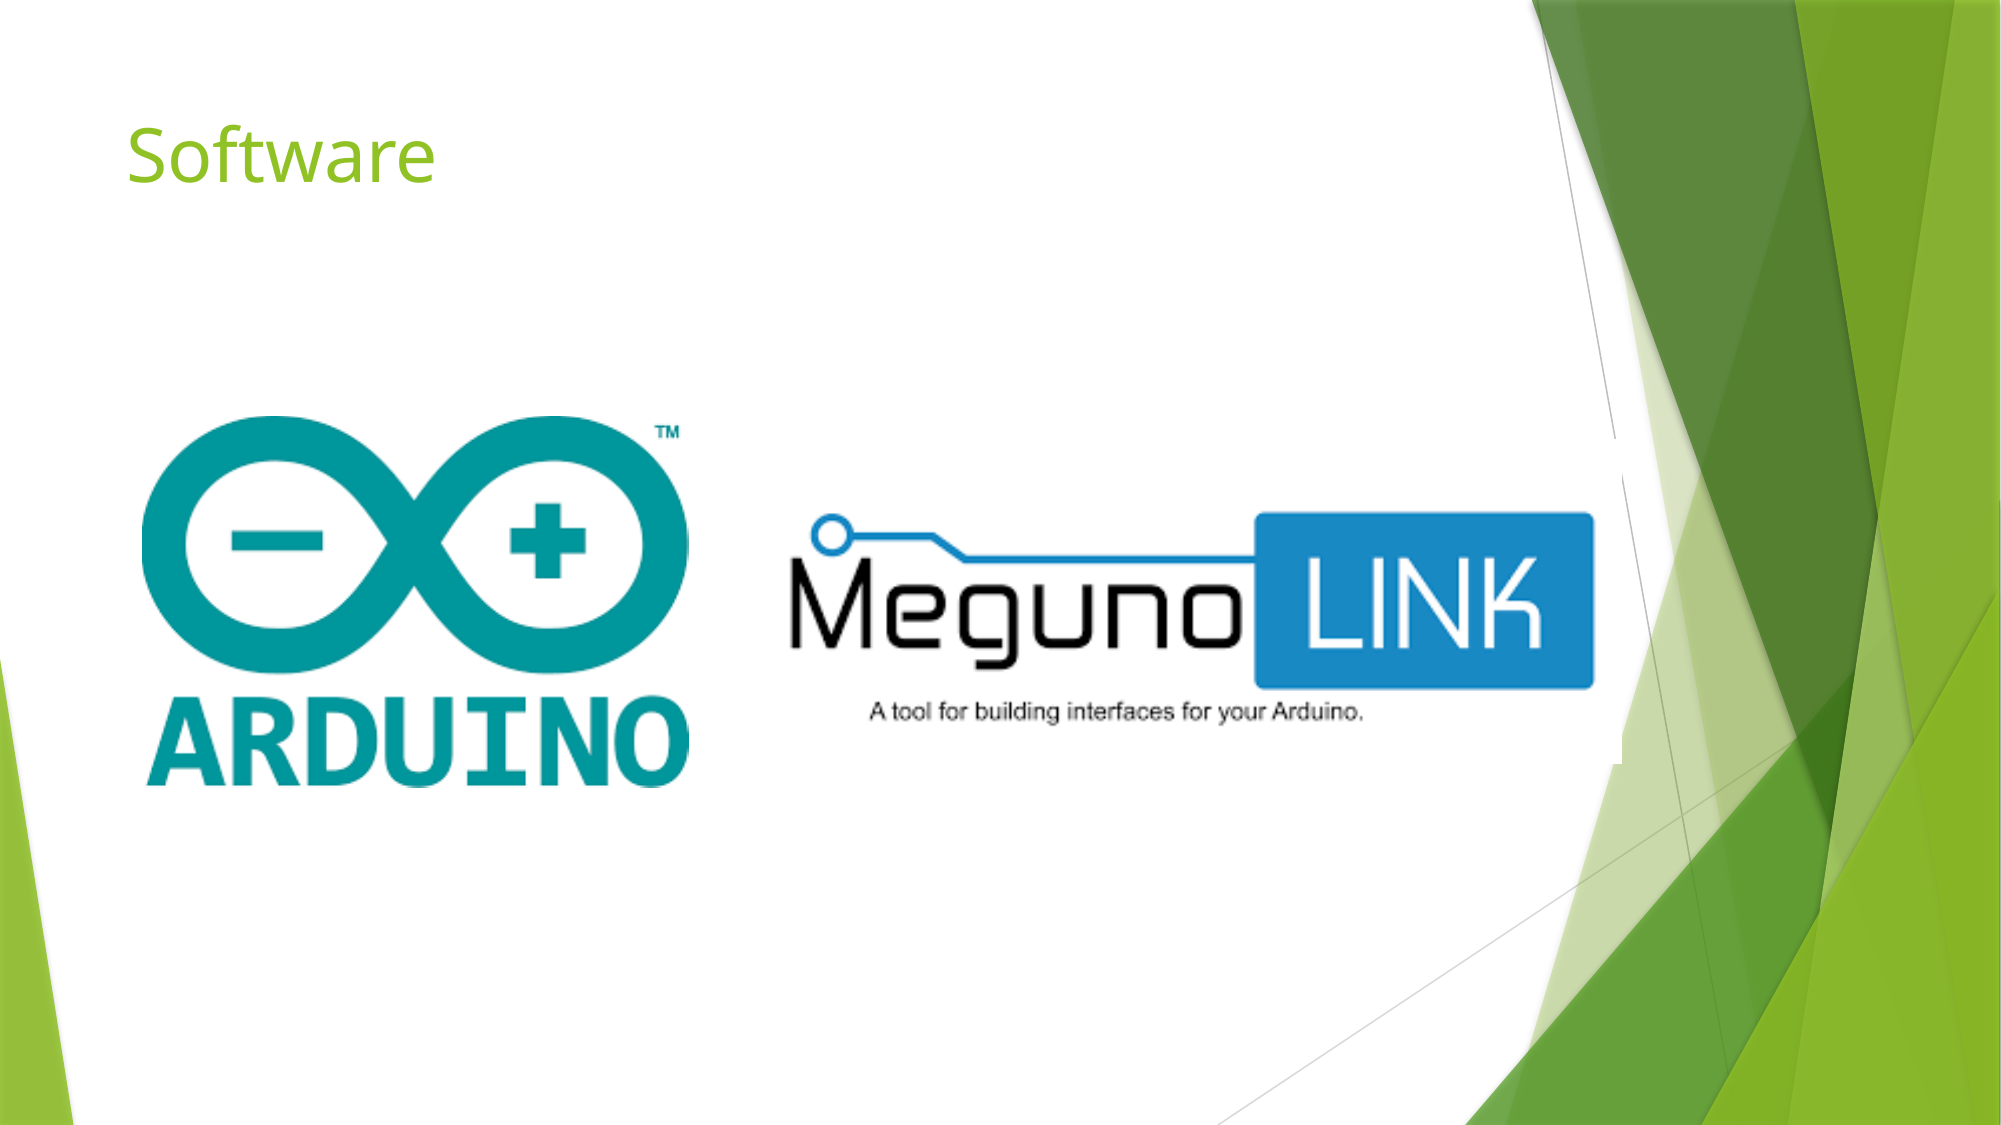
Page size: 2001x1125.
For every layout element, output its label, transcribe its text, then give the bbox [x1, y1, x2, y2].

title Software [111, 99, 1522, 317]
picture [142, 415, 690, 789]
picture [765, 439, 1622, 765]
